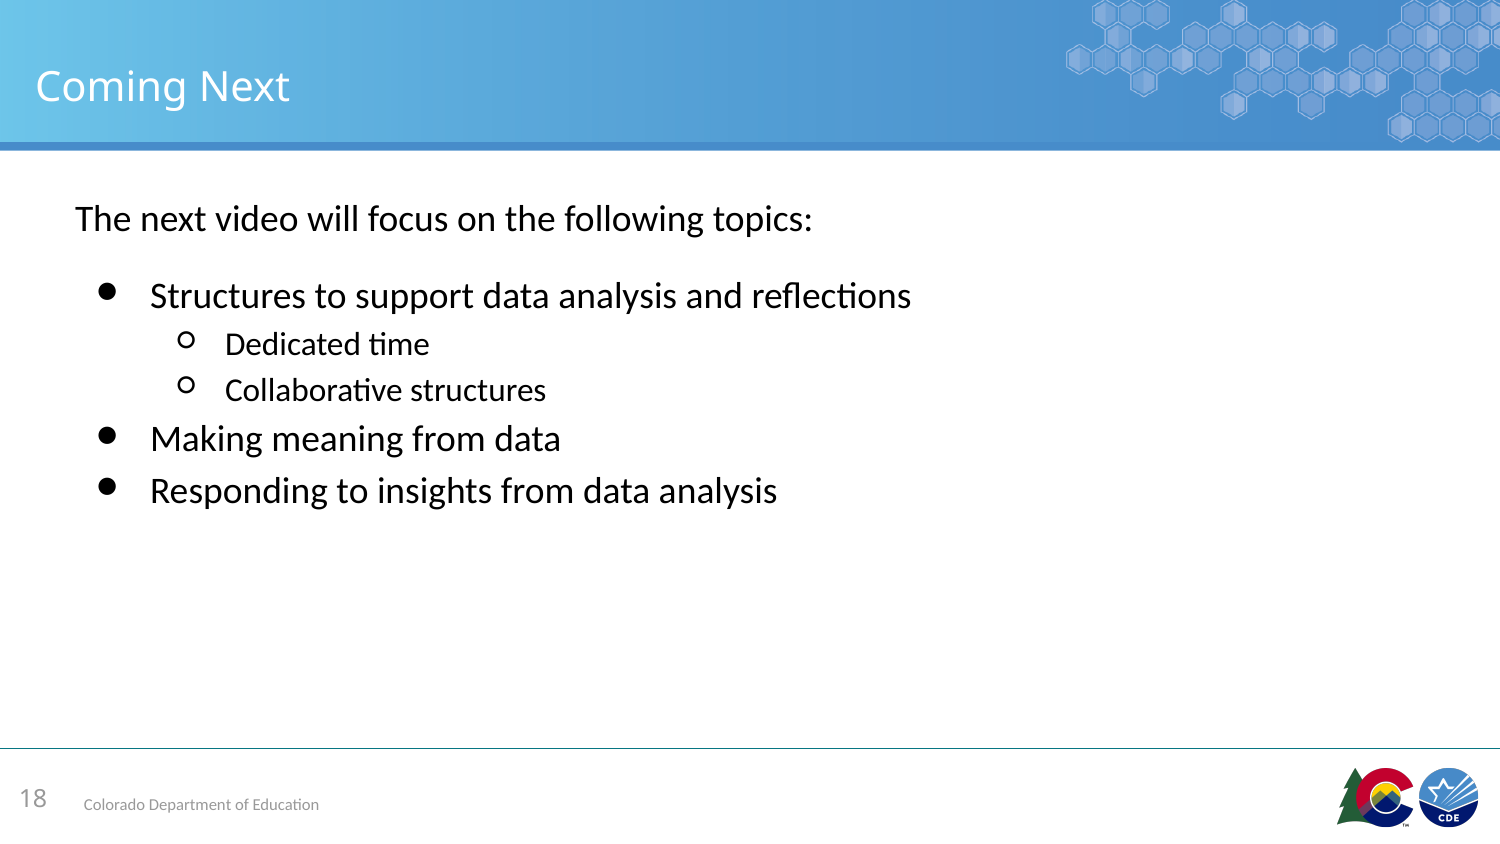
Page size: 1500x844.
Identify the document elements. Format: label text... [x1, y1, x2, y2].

picture [0, 0, 1500, 151]
list The next video will focus on the following topics: Structures to support data analysis and reflections Dedicated time Collaborative structures Making meaning from data Responding to insights from data analysis [75, 187, 1473, 712]
title Coming Next [34, 37, 1433, 132]
slide_number 18 [18, 776, 76, 823]
picture [1336, 767, 1479, 828]
